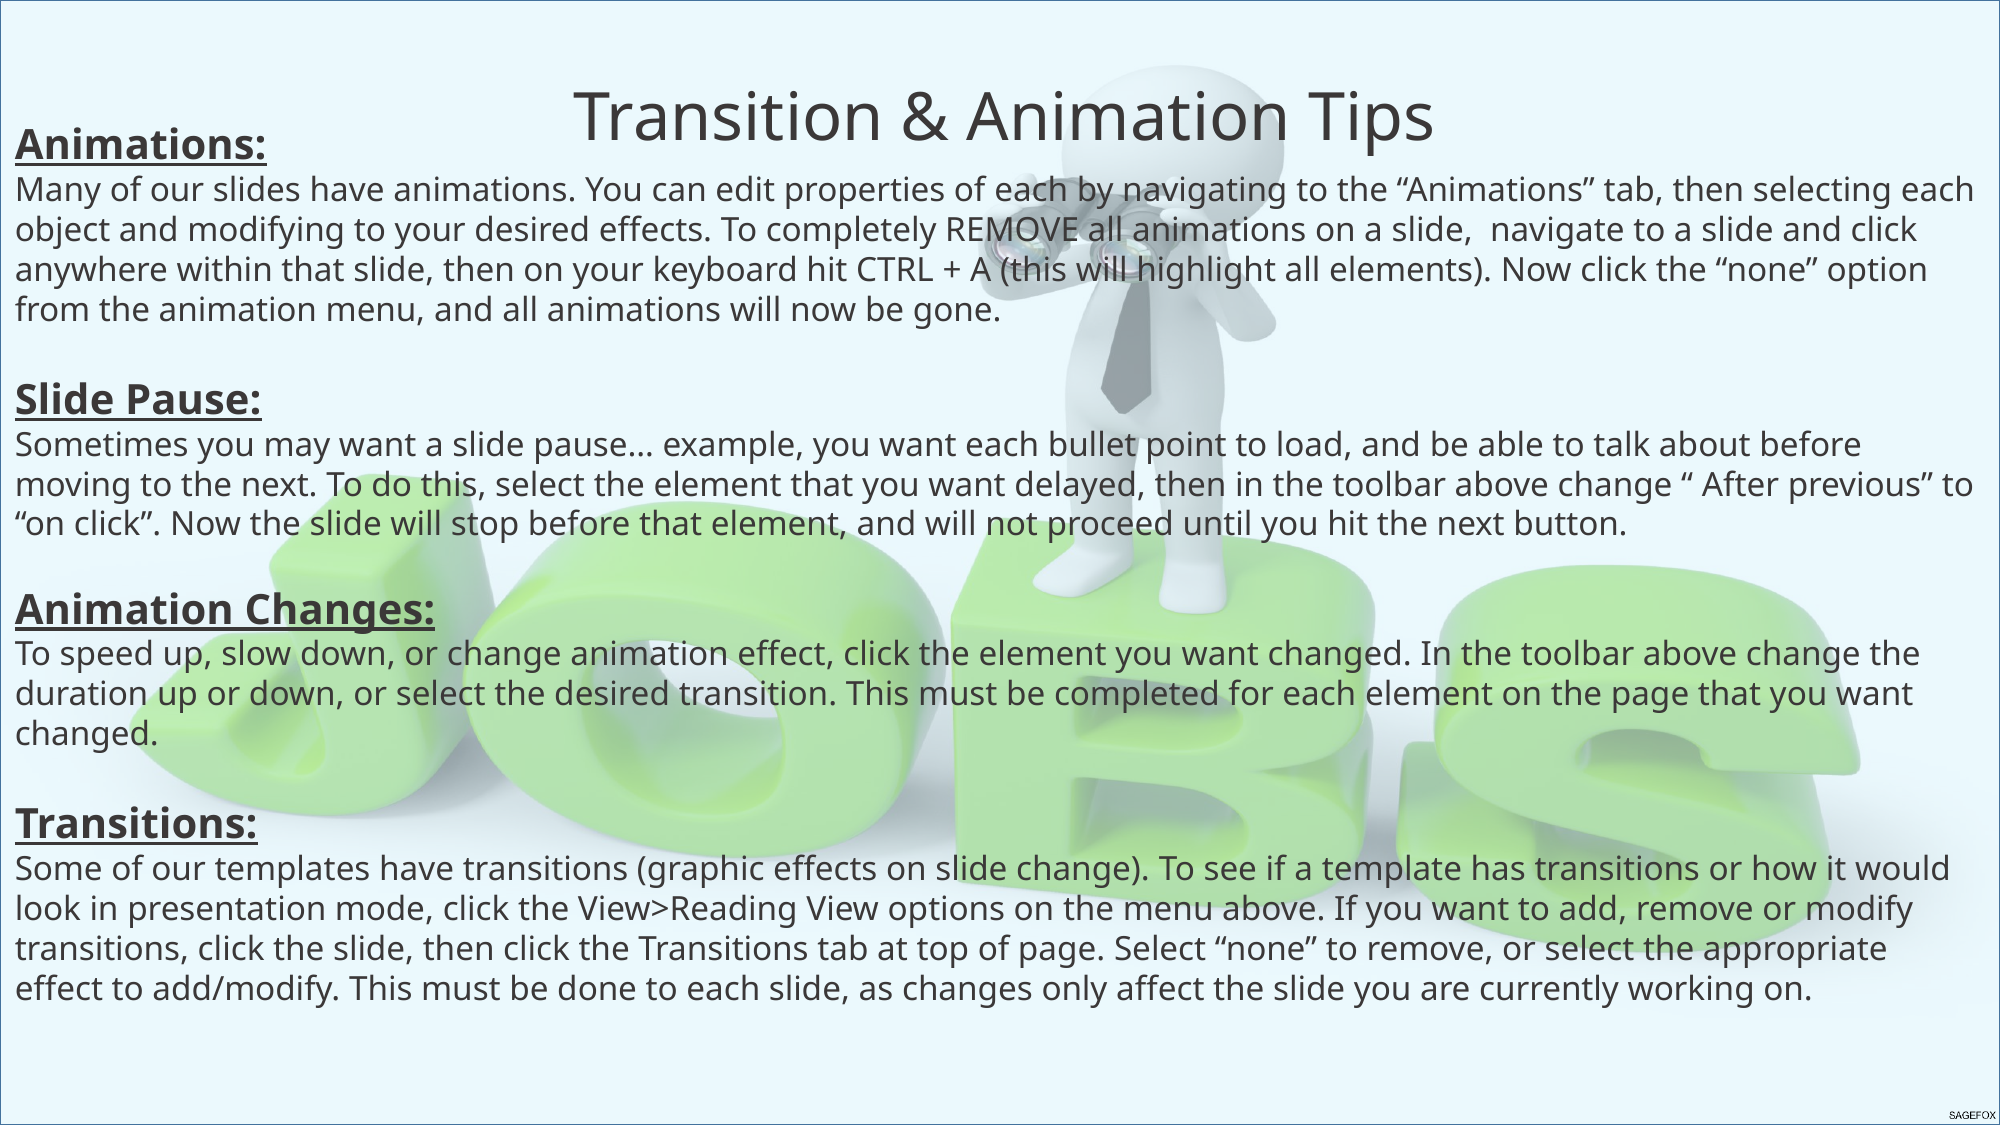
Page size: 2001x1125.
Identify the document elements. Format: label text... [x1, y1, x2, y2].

text_box Animations: Many of our slides have animations. You can edit properties of each by navigating to the “Animations” tab, then selecting each object and modifying to your desired effects. To completely REMOVE all animations on a slide, navigate to a slide and click anywhere within that slide, then on your keyboard hit CTRL + A (this will highlight all elements). Now click the “none” option from the animation menu, and all animations will now be gone. Slide Pause: Sometimes you may want a slide pause… example, you want each bullet point to load, and be able to talk about before moving to the next. To do this, select the element that you want delayed, then in the toolbar above change “ After previous” to “on click”. Now the slide will stop before that element, and will not proceed until you hit the next button. Animation Changes: To speed up, slow down, or change animation effect, click the element you want changed. In the toolbar above change the duration up or down, or select the desired transition. This must be completed for each element on the page that you want changed. Transitions: Some of our templates have transitions (graphic effects on slide change). To see if a template has transitions or how it would look in presentation mode, click the View>Reading View options on the menu above. If you want to add, remove or modify transitions, click the slide, then click the Transitions tab at top of page. Select “none” to remove, or select the appropriate effect to add/modify. This must be done to each slide, as changes only affect the slide you are currently working on. [0, 0, 2000, 1125]
title Transition & Animation Tips [477, 59, 1532, 177]
